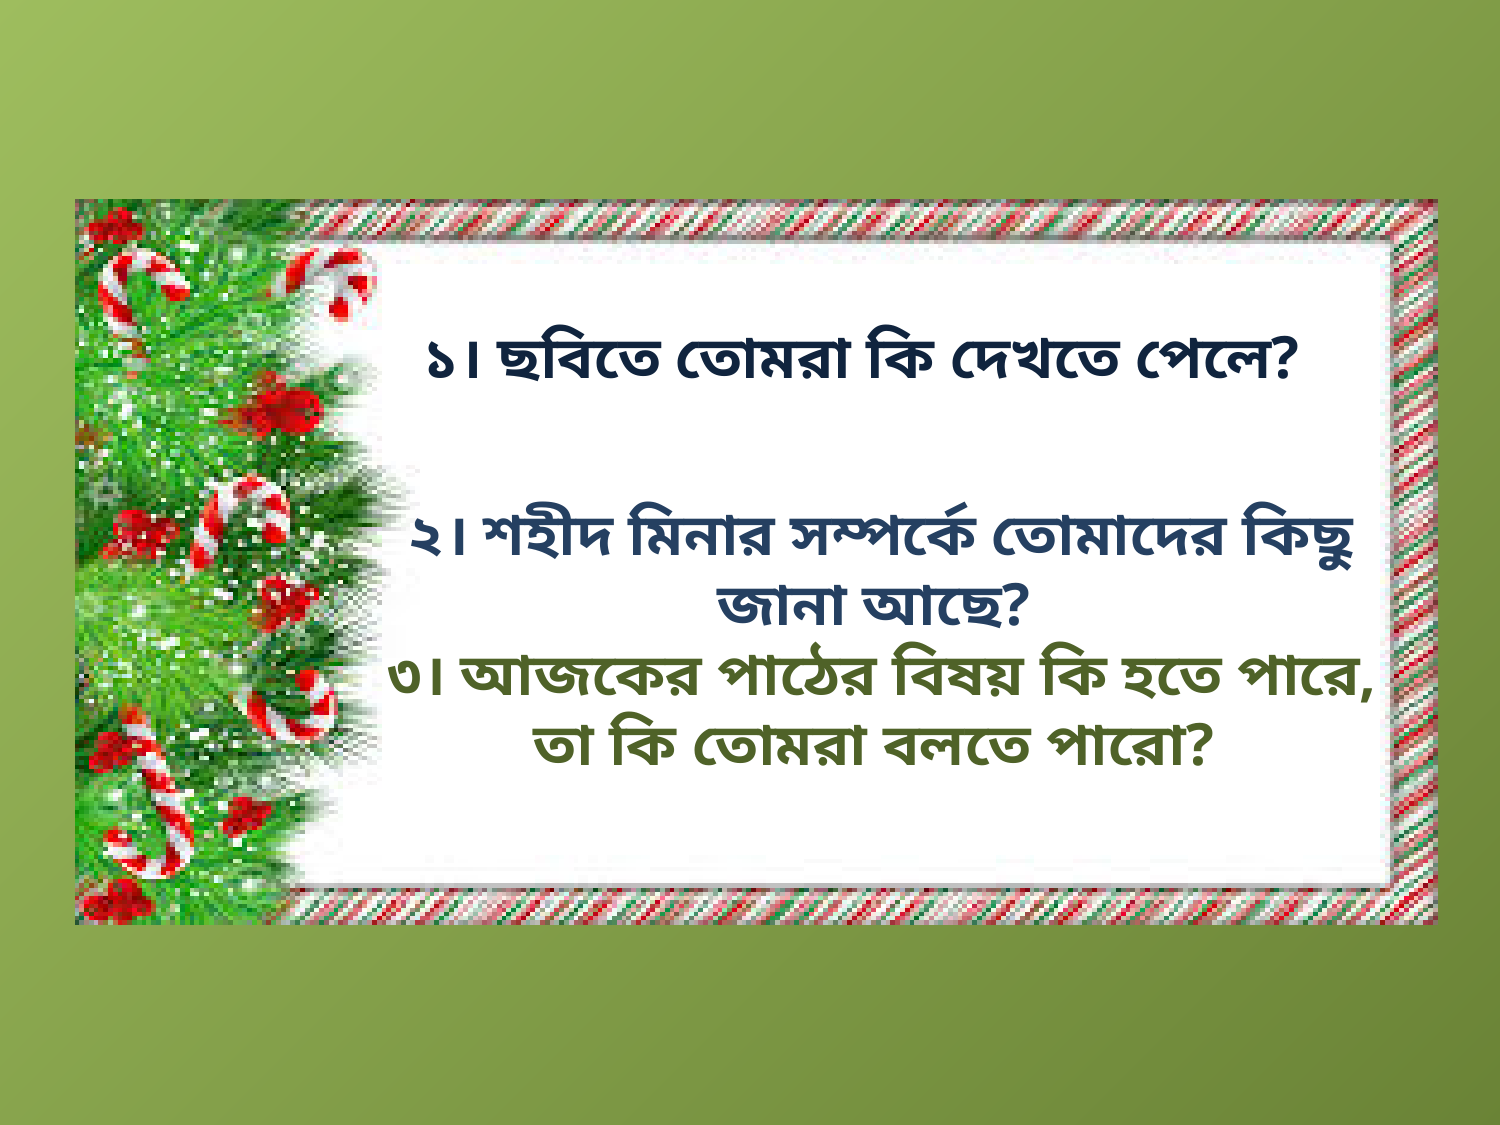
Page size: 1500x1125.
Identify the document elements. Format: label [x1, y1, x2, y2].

picture [74, 199, 1438, 926]
